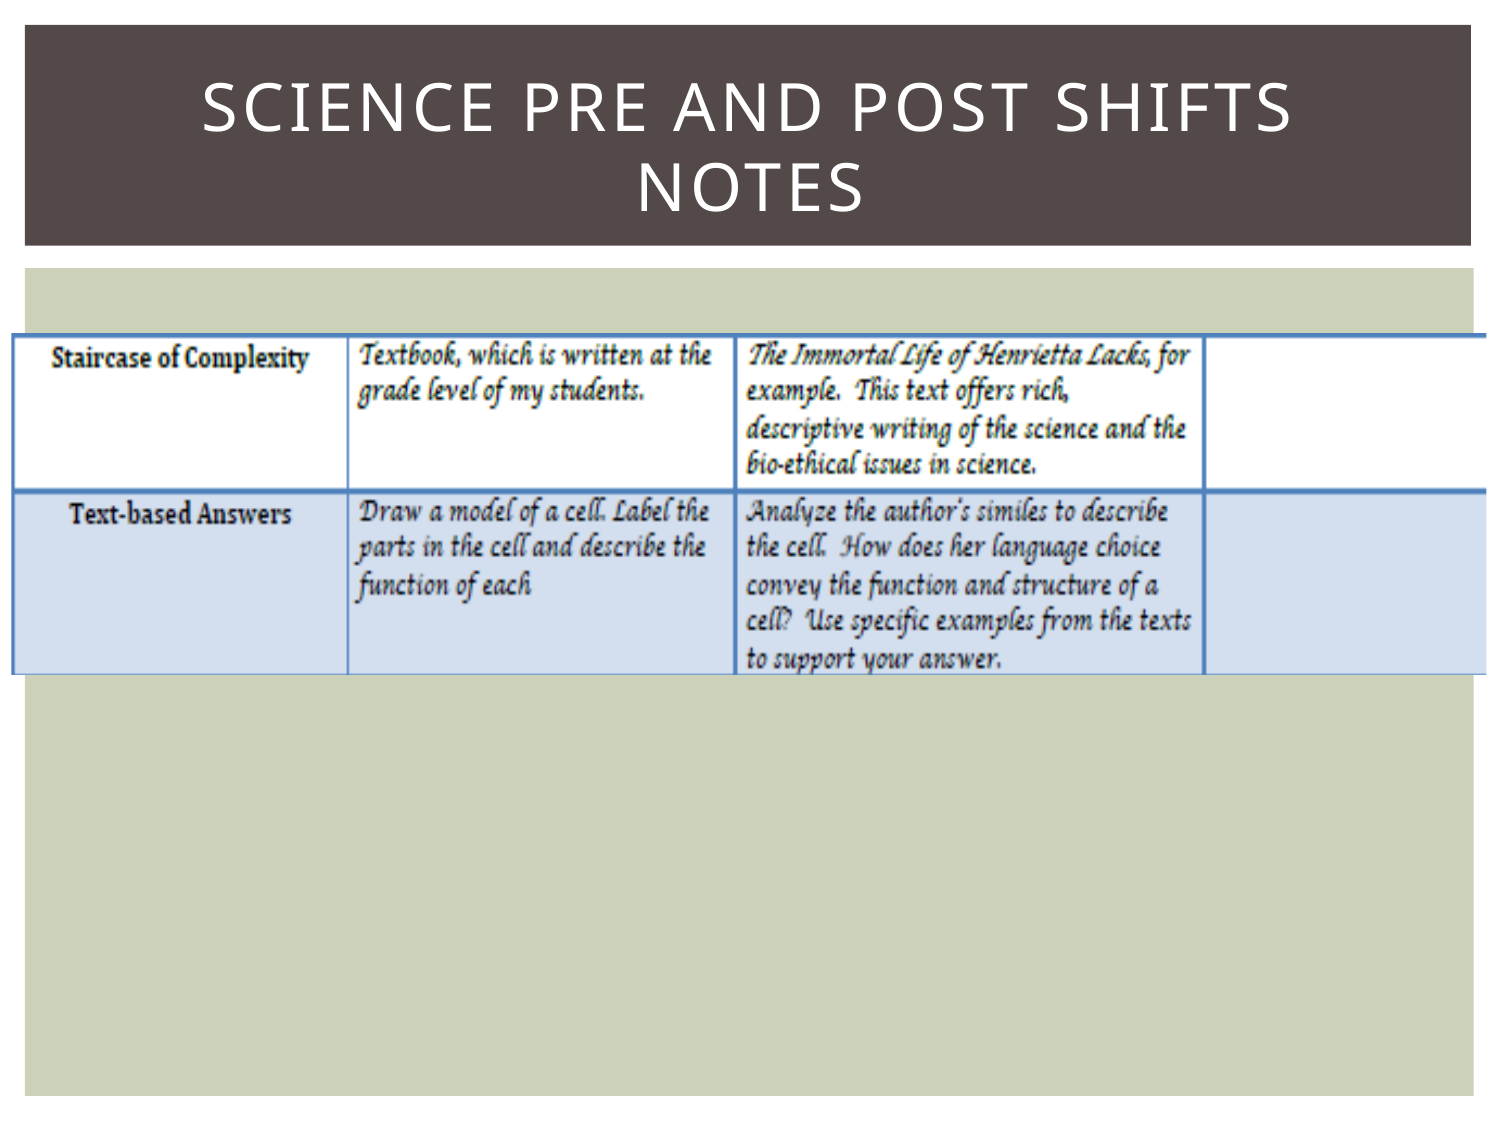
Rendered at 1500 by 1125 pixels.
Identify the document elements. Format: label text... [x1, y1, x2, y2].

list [11, 333, 1487, 676]
title Science pre and post shifts notes [62, 58, 1438, 232]
